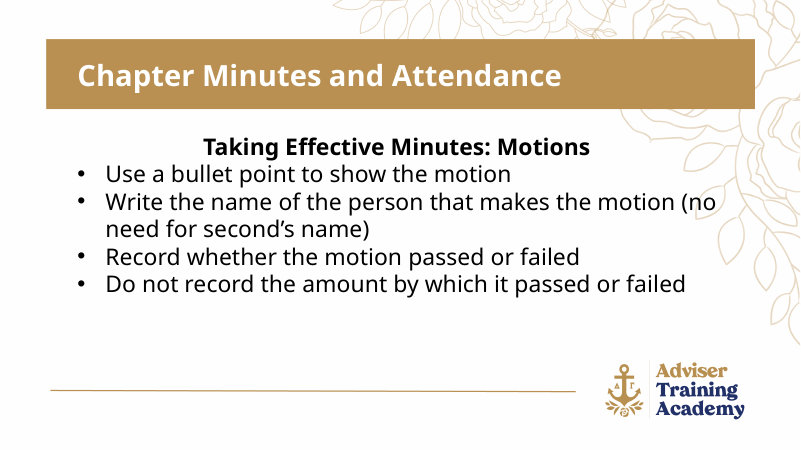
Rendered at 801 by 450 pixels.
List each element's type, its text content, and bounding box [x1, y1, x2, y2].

picture [0, 0, 801, 450]
list Chapter Minutes and Attendance [62, 50, 738, 100]
list Taking Effective Minutes: Motions Use a bullet point to show the motion Write the name of the person that makes the motion (no need for second’s name) Record whether the motion passed or failed Do not record the amount by which it passed or failed [62, 125, 738, 350]
